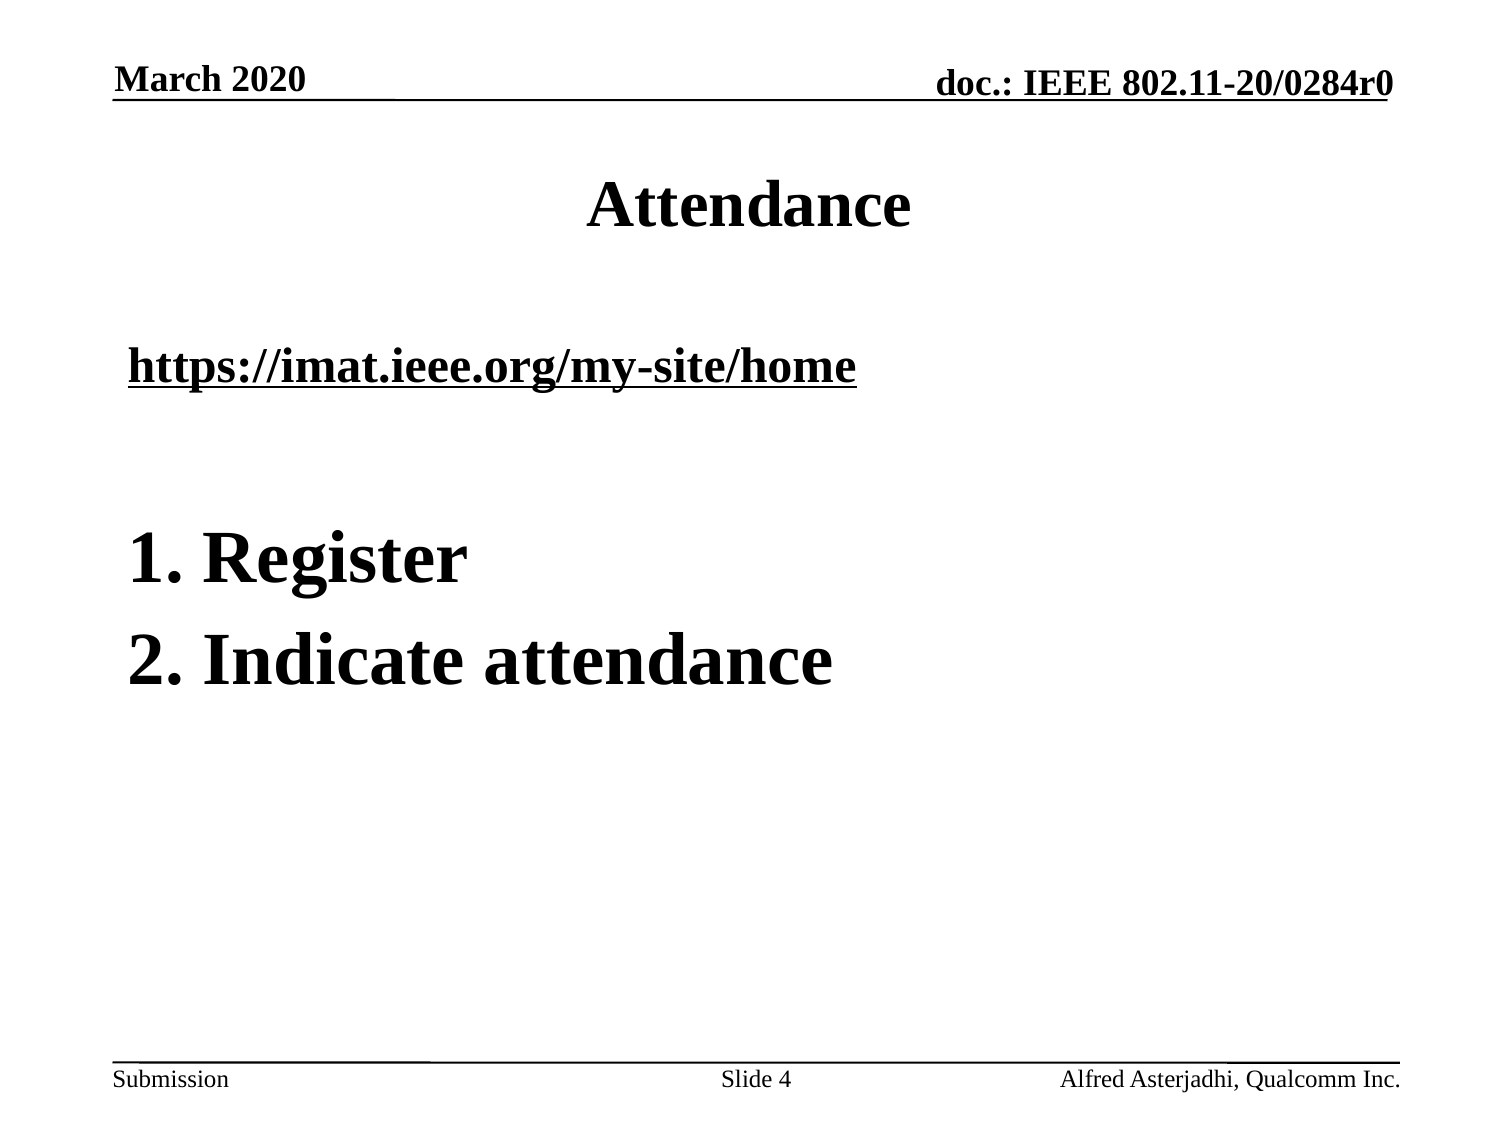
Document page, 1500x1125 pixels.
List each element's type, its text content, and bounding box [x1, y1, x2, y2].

slide_number Slide 4 [712, 1061, 800, 1123]
title Attendance [112, 112, 1388, 288]
footer Alfred Asterjadhi, Qualcomm Inc. [878, 1061, 1402, 1093]
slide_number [114, 54, 493, 100]
list https://imat.ieee.org/my-site/home Register Indicate attendance [112, 324, 1388, 1000]
